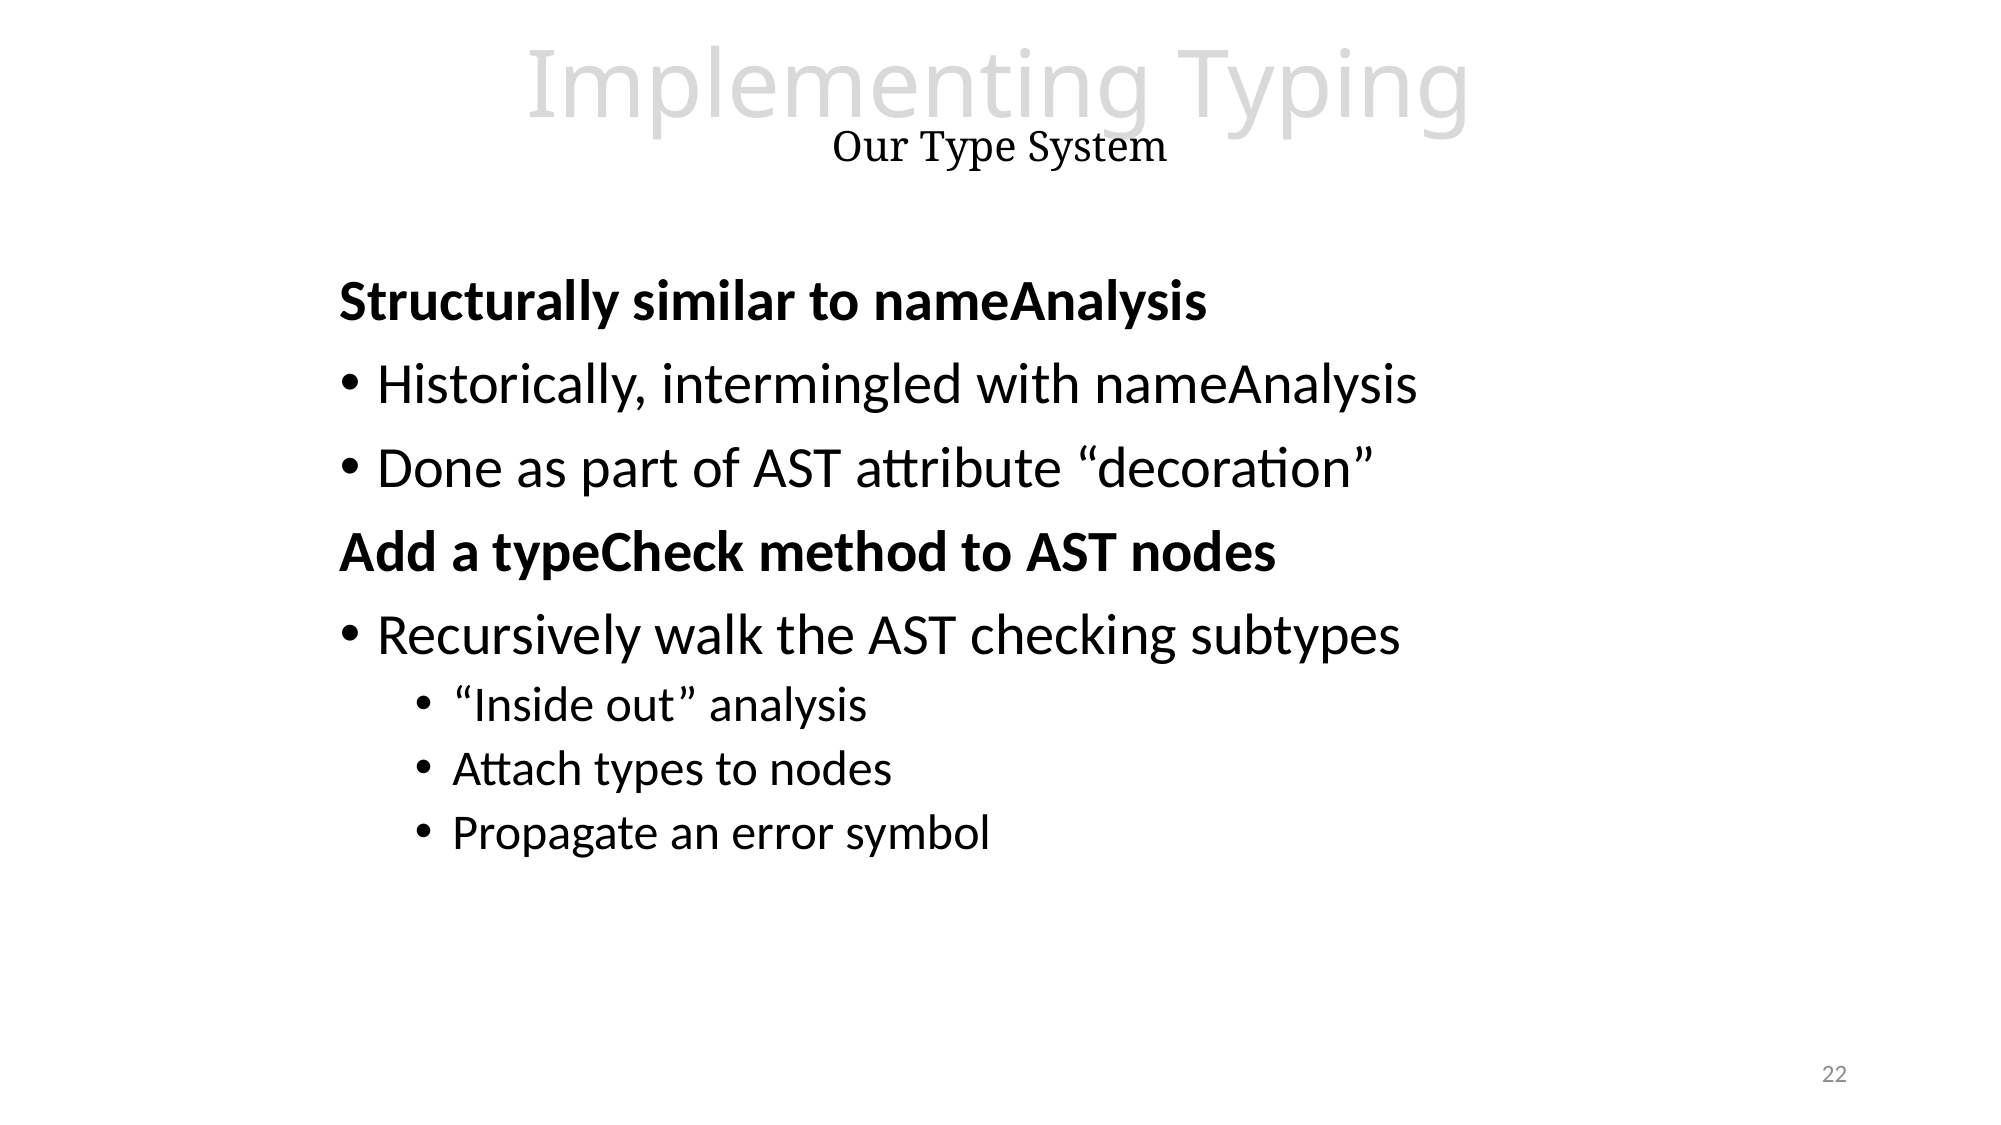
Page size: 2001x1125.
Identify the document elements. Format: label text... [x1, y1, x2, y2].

list Structurally similar to nameAnalysis Historically, intermingled with nameAnalysis Done as part of AST attribute “decoration” Add a typeCheck method to AST nodes Recursively walk the AST checking subtypes “Inside out” analysis Attach types to nodes Propagate an error symbol [324, 262, 1625, 1005]
title Implementing Typing Our Type System [353, 2, 1647, 221]
slide_number 22 [1412, 1042, 1863, 1103]
